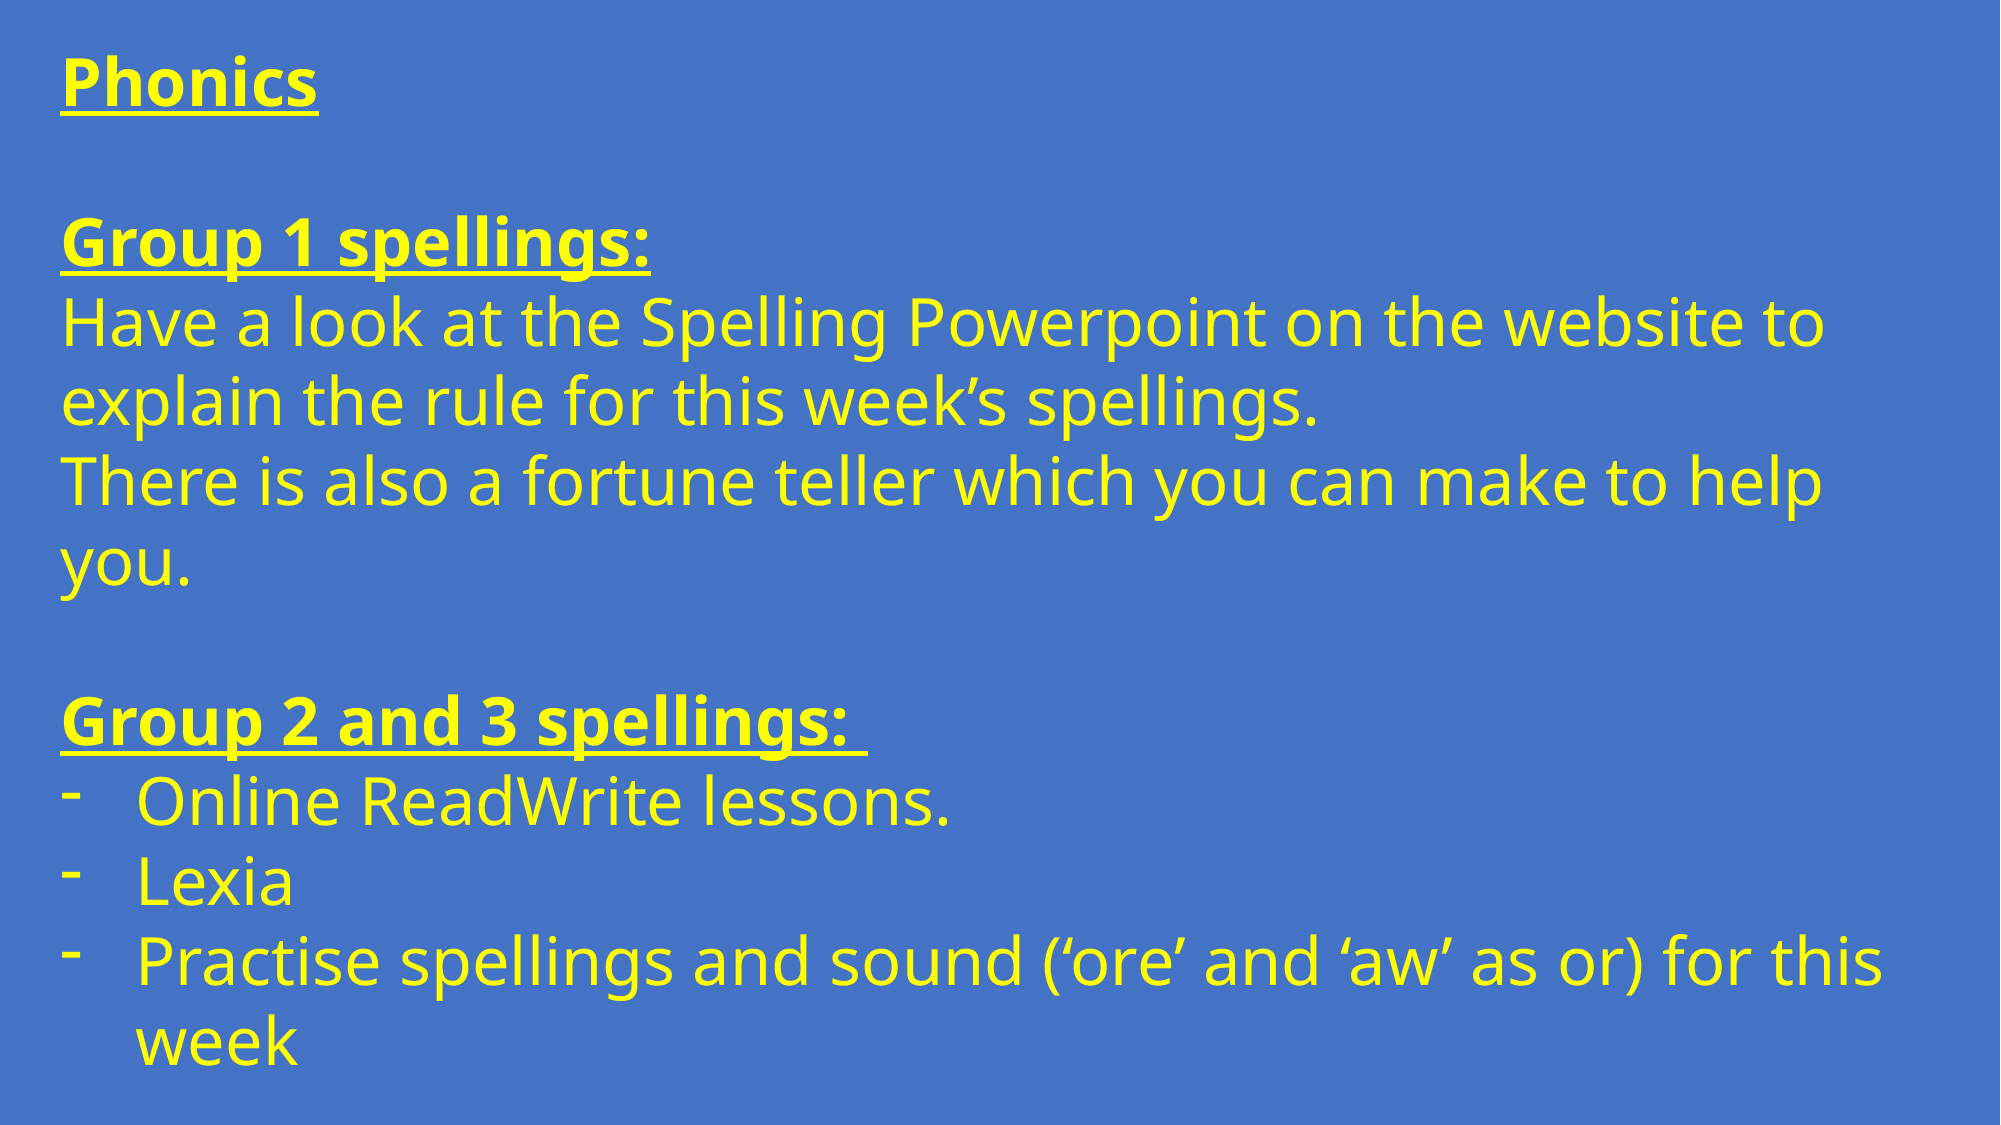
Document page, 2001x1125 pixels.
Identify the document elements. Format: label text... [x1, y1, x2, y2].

text_box Phonics Group 1 spellings: Have a look at the Spelling Powerpoint on the website to explain the rule for this week’s spellings. There is also a fortune teller which you can make to help you. Group 2 and 3 spellings: Online ReadWrite lessons. Lexia Practise spellings and sound (‘ore’ and ‘aw’ as or) for this week [45, 32, 1968, 1087]
